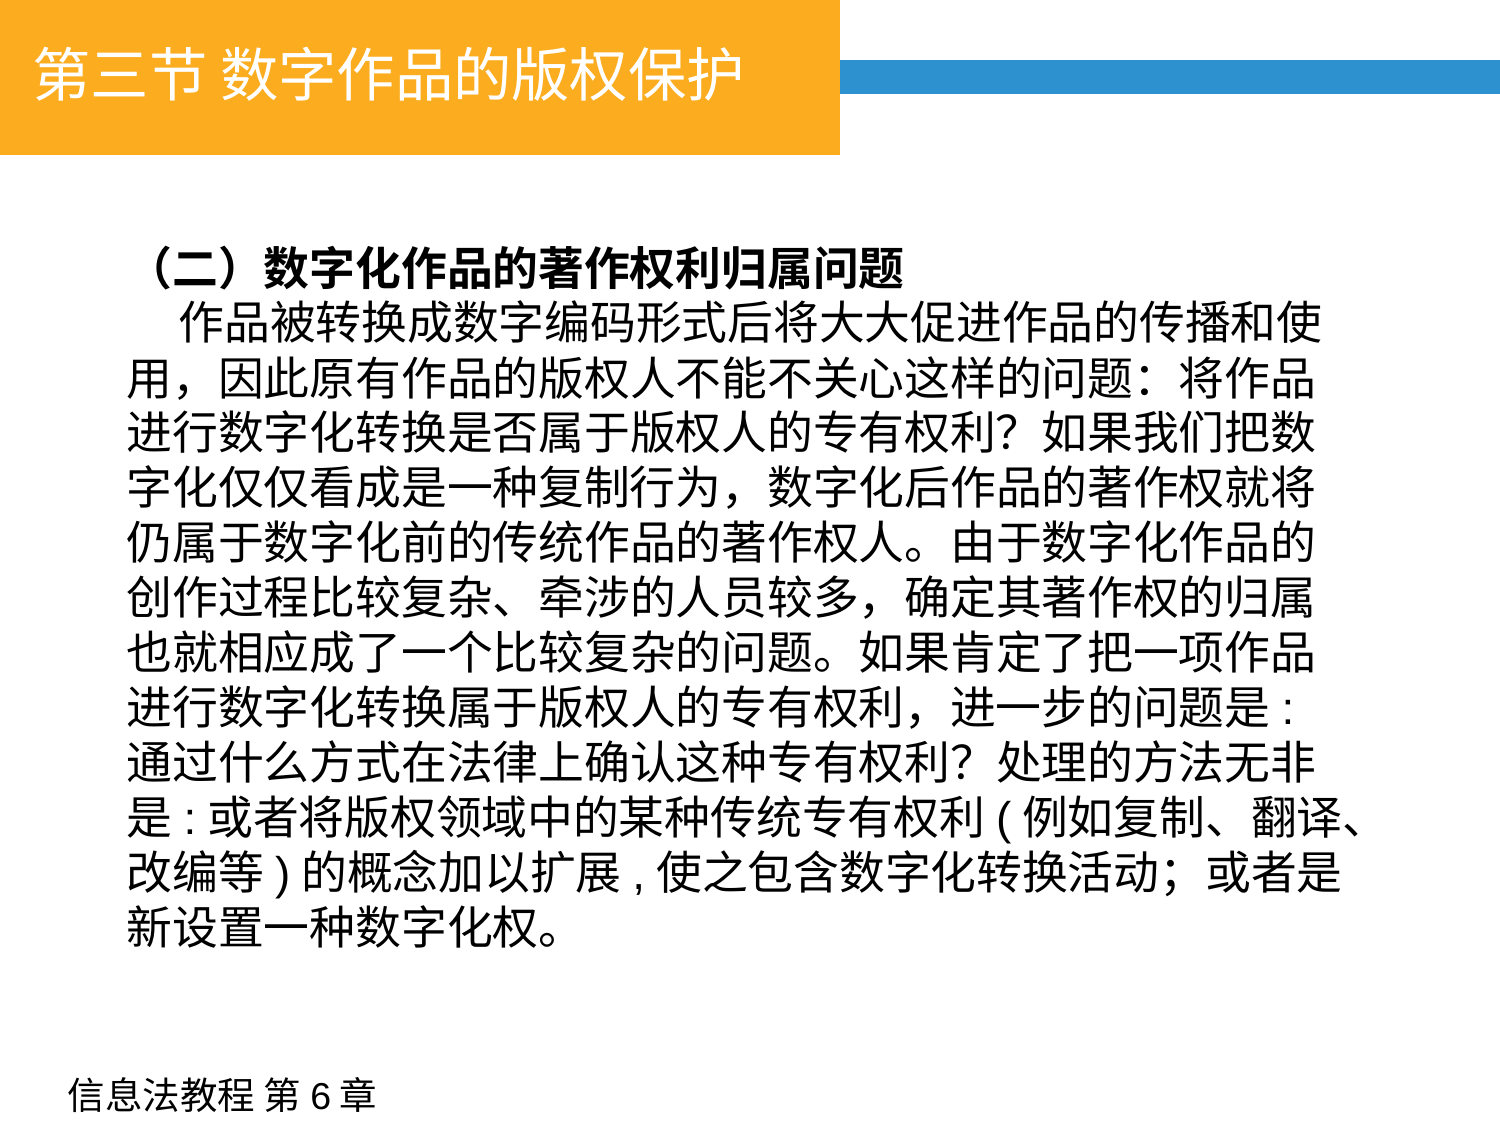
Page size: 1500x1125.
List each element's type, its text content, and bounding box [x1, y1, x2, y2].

text_box 信息法教程 第6章 [53, 1064, 467, 1125]
title 第三节 数字作品的版权保护 [17, 30, 1107, 124]
text_box （二）数字化作品的著作权利归属问题 作品被转换成数字编码形式后将大大促进作品的传播和使用，因此原有作品的版权人不能不关心这样的问题：将作品进行数字化转换是否属于版权人的专有权利？如果我们把数字化仅仅看成是一种复制行为，数字化后作品的著作权就将仍属于数字化前的传统作品的著作权人。由于数字化作品的创作过程比较复杂、牵涉的人员较多，确定其著作权的归属也就相应成了一个比较复杂的问题。如果肯定了把一项作品进行数字化转换属于版权人的专有权利，进一步的问题是:通过什么方式在法律上确认这种专有权利？处理的方法无非是:或者将版权领域中的某种传统专有权利(例如复制、翻译、改编等)的概念加以扩展,使之包含数字化转换活动；或者是新设置一种数字化权。 [112, 231, 1365, 962]
picture [0, 0, 1500, 1125]
